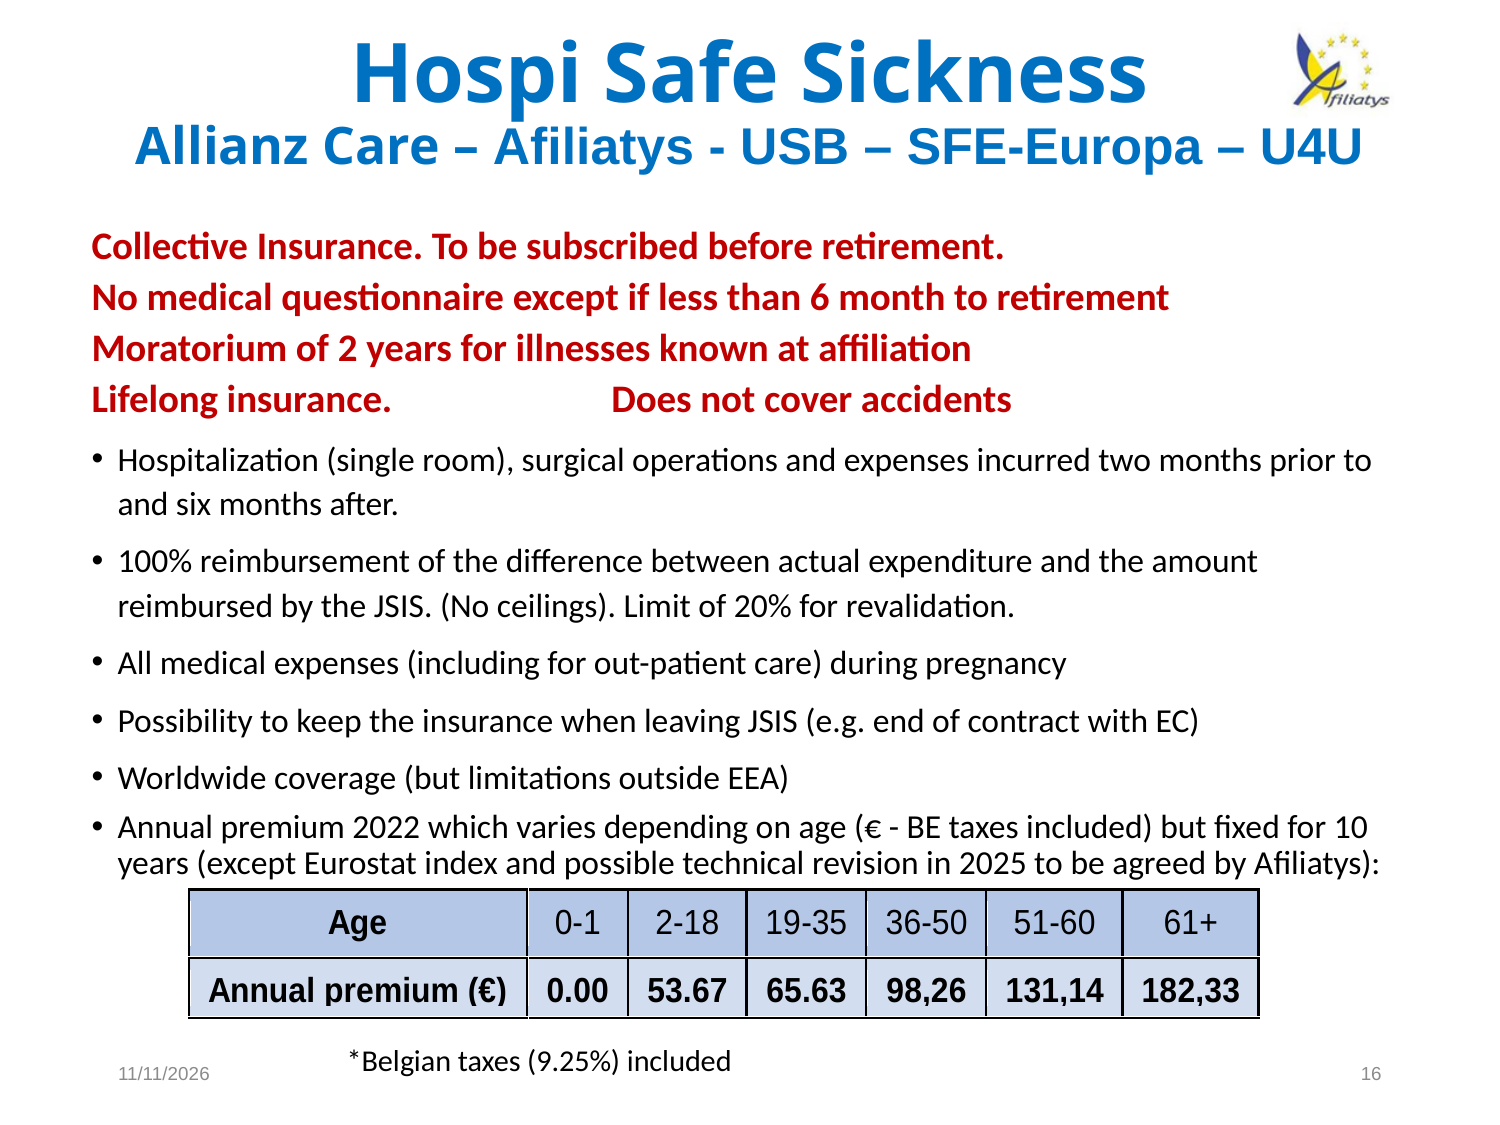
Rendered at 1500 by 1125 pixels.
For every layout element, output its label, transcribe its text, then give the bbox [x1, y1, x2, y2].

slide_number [103, 1042, 441, 1103]
footer [496, 1057, 1004, 1103]
slide_number 16 [1059, 1057, 1397, 1103]
title Hospi Safe Sickness Allianz Care – Afiliatys - USB – SFE-Europa – U4U [103, 22, 1397, 185]
picture [113, 888, 1397, 1057]
list Collective Insurance. To be subscribed before retirement. No medical questionnaire except if less than 6 month to retirement Moratorium of 2 years for illnesses known at affiliation Lifelong insurance. Does not cover accidents Hospitalization (single room), surgical operations and expenses incurred two months prior to and six months after. 100% reimbursement of the difference between actual expenditure and the amount reimbursed by the JSIS. (No ceilings). Limit of 20% for revalidation. All medical expenses (including for out-patient care) during pregnancy Possibility to keep the insurance when leaving JSIS (e.g. end of contract with EC) Worldwide coverage (but limitations outside EEA) Annual premium 2022 which varies depending on age (€ - BE taxes included) but fixed for 10 years (except Eurostat index and possible technical revision in 2025 to be agreed by Afiliatys): *Belgian taxes (9.25%) included [76, 208, 1424, 1103]
picture [1287, 22, 1397, 119]
